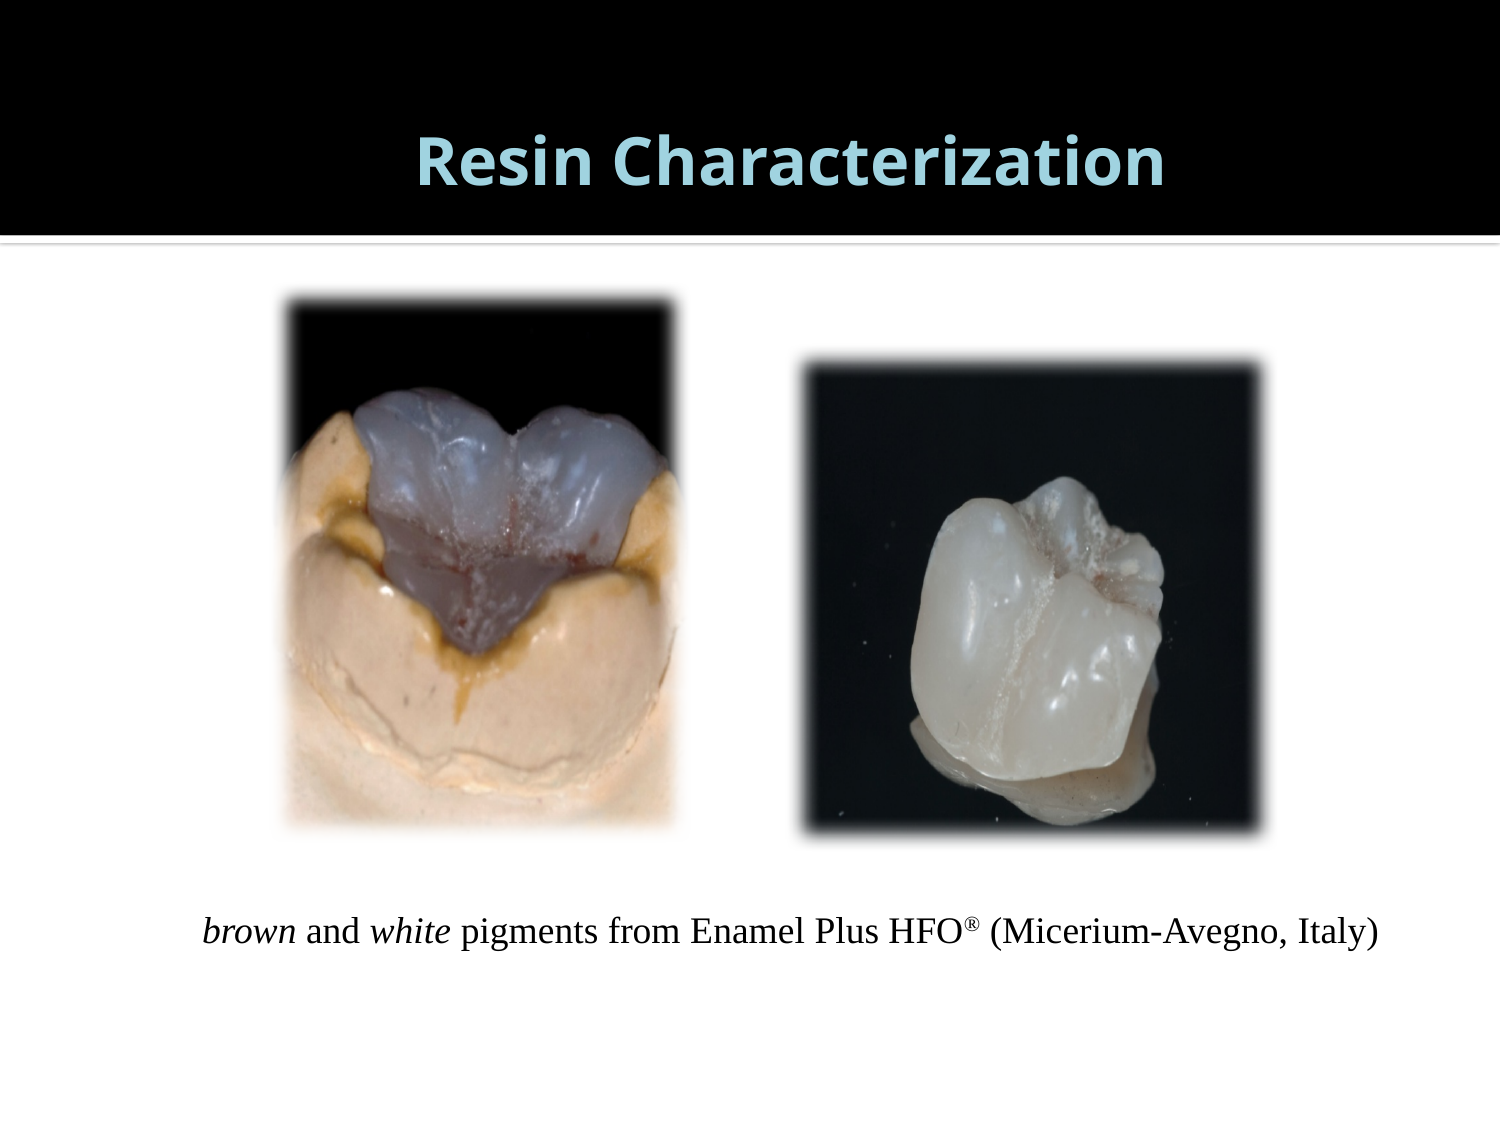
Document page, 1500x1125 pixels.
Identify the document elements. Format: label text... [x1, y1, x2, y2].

picture [785, 343, 1278, 852]
list brown and white pigments from Enamel Plus HFO® (Micerium-Avegno, Italy) [164, 890, 1468, 1032]
picture [269, 281, 692, 843]
title Resin Characterization [150, 83, 1425, 234]
